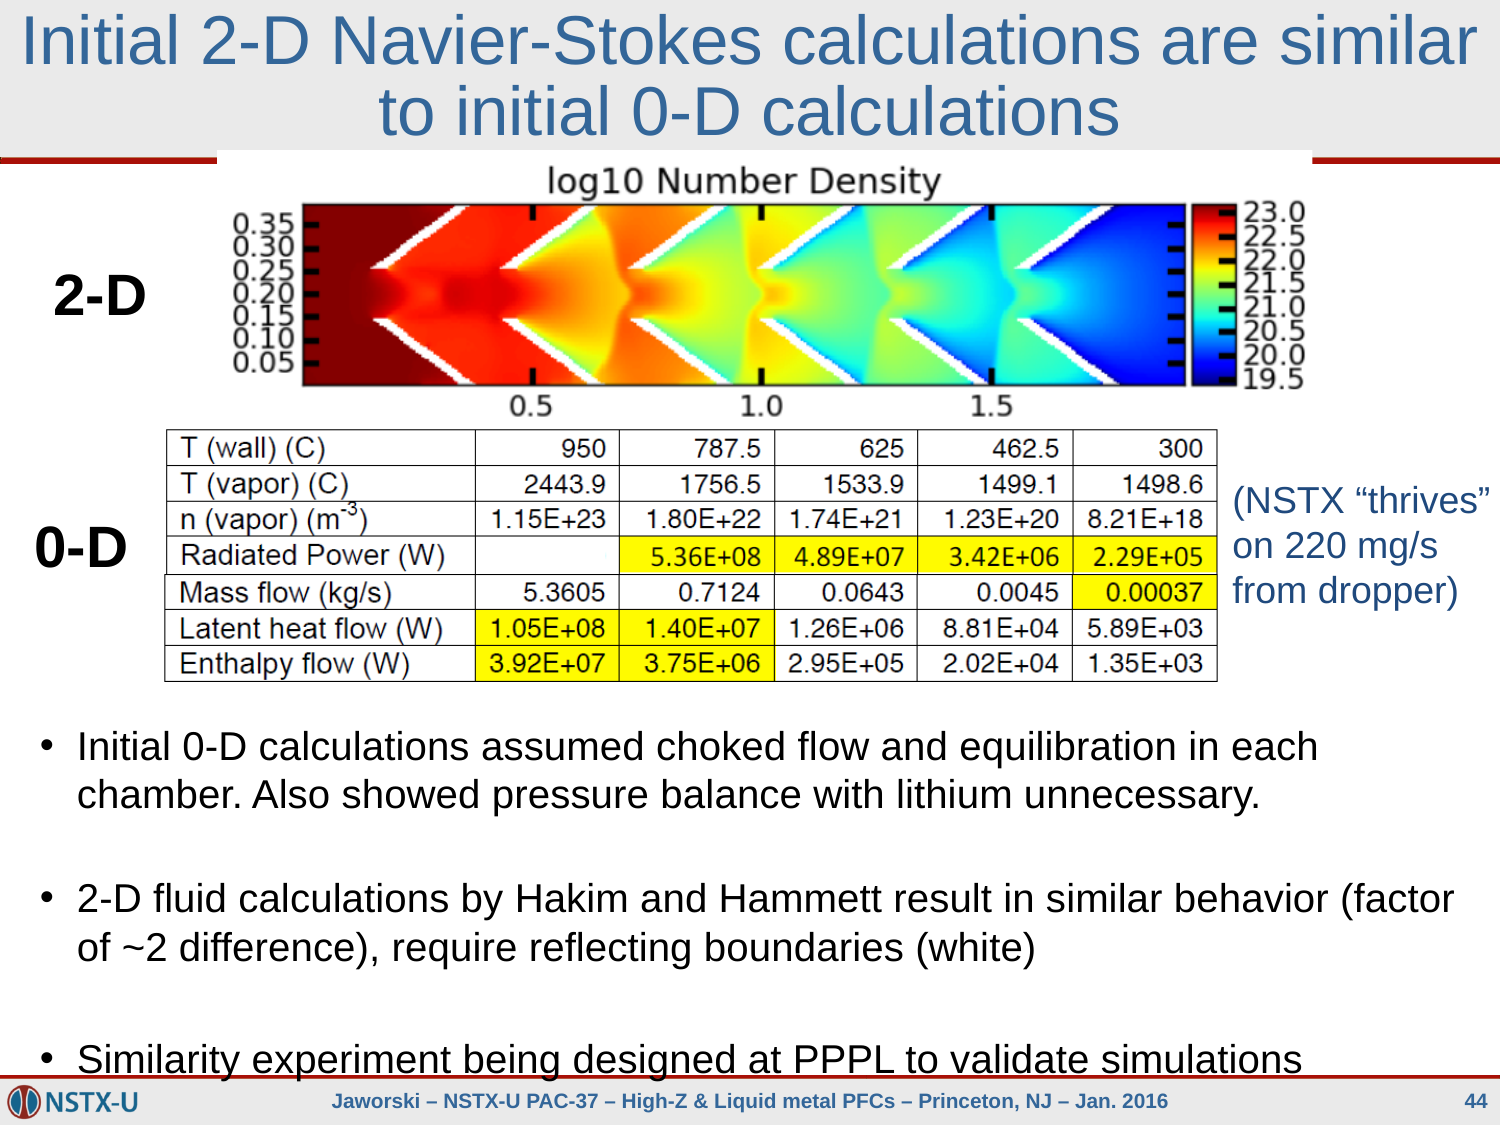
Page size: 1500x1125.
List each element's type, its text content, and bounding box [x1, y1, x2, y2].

text_box (NSTX “thrives” on 220 mg/s from dropper) [1229, 468, 1500, 619]
title Initial 2-D Navier-Stokes calculations are similar to initial 0-D calculations [0, 0, 1500, 158]
text_box 0-D [19, 501, 144, 587]
picture [0, 149, 1500, 682]
picture [0, 1075, 1500, 1125]
list Initial 0-D calculations assumed choked flow and equilibration in each chamber. Also showed pressure balance with lithium unnecessary. 2-D fluid calculations by Hakim and Hammett result in similar behavior (factor of ~2 difference), require reflecting boundaries (white) Similarity experiment being designed at PPPL to validate simulations [24, 712, 1500, 1093]
picture [1137, 1096, 1141, 1106]
text_box 2-D [38, 249, 162, 335]
